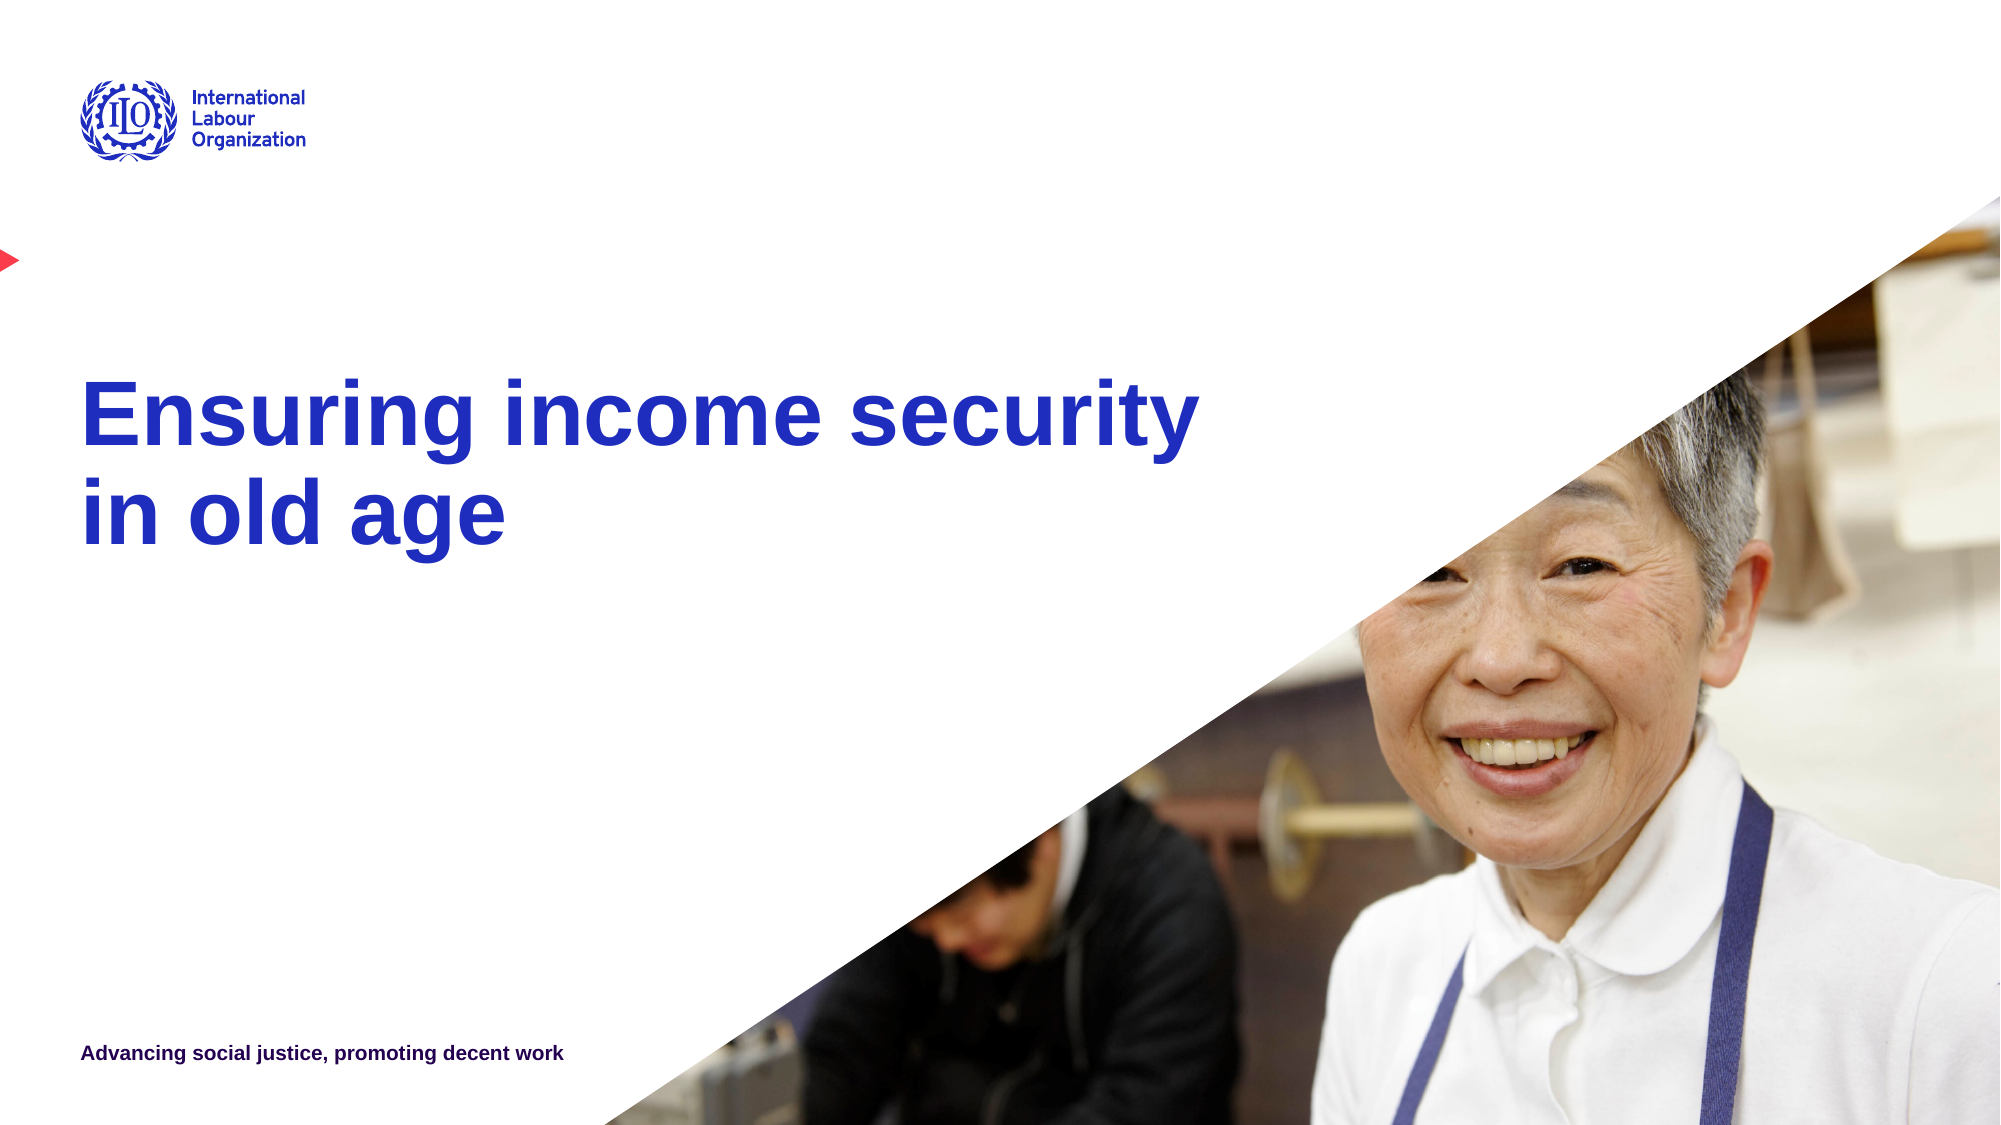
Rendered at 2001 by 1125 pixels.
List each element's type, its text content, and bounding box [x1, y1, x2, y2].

picture [603, 196, 2000, 1125]
footer Advancing social justice, promoting decent work [80, 1039, 603, 1070]
title Ensuring income security in old age [80, 366, 603, 743]
